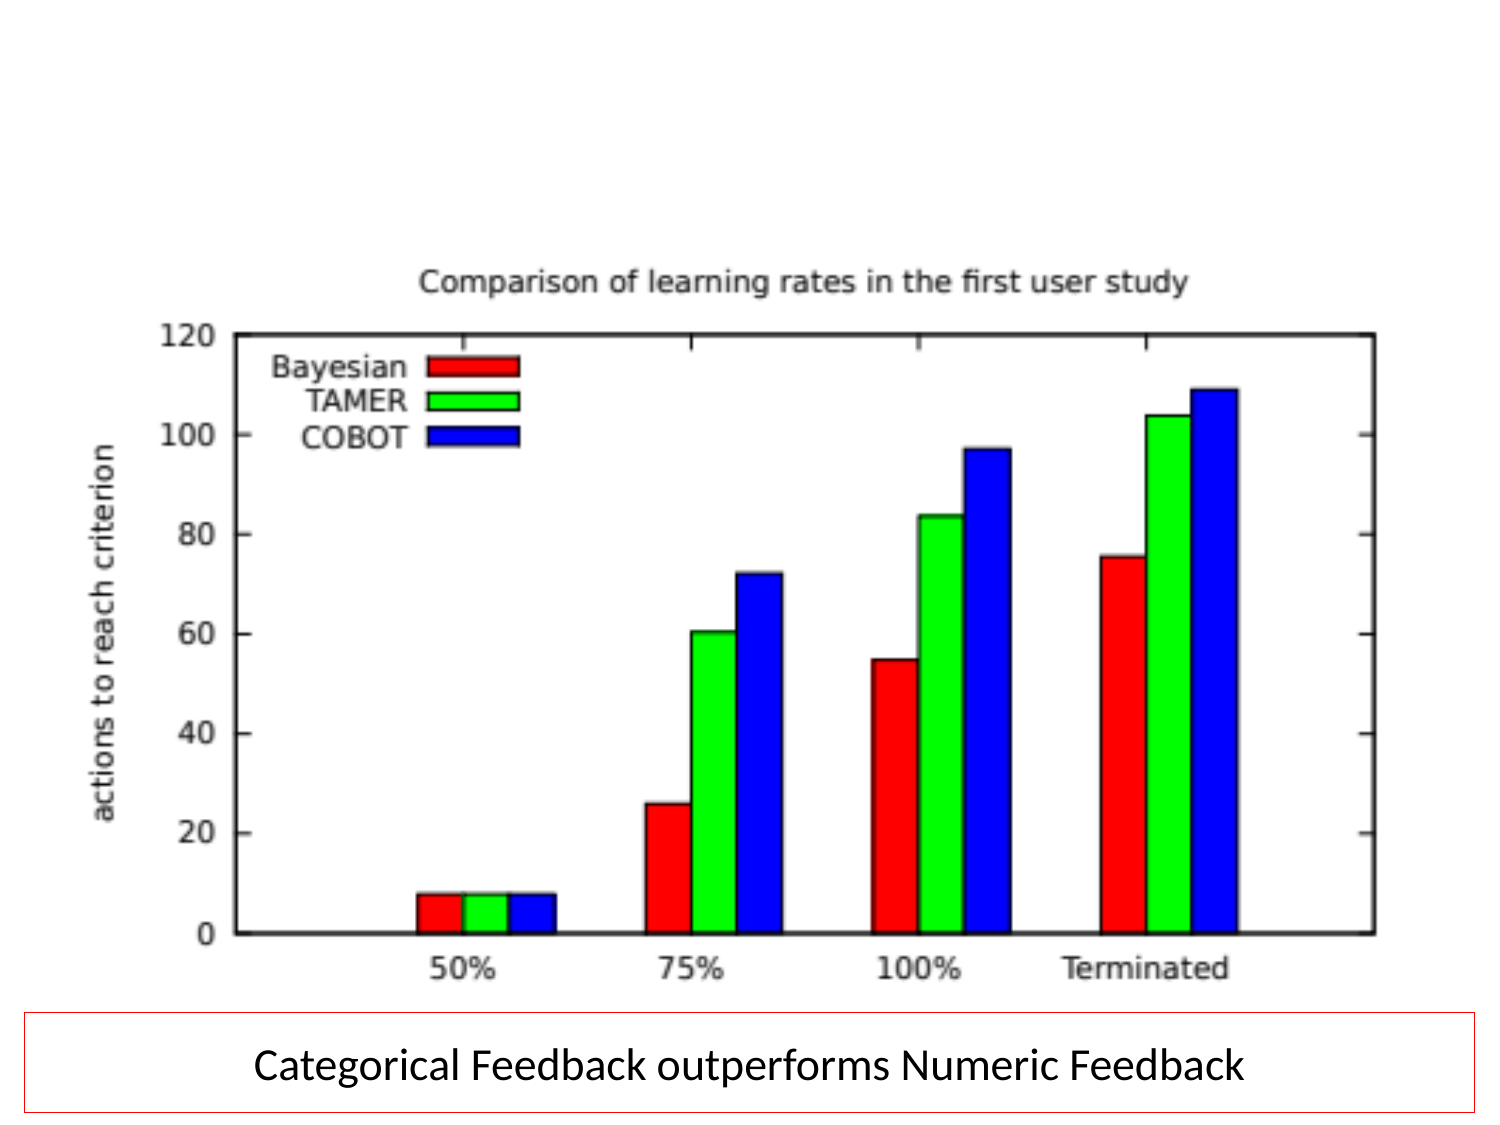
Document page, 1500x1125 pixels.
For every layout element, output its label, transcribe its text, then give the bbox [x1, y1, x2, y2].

text_box Categorical Feedback outperforms Numeric Feedback [24, 1012, 1475, 1113]
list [74, 262, 1426, 1006]
